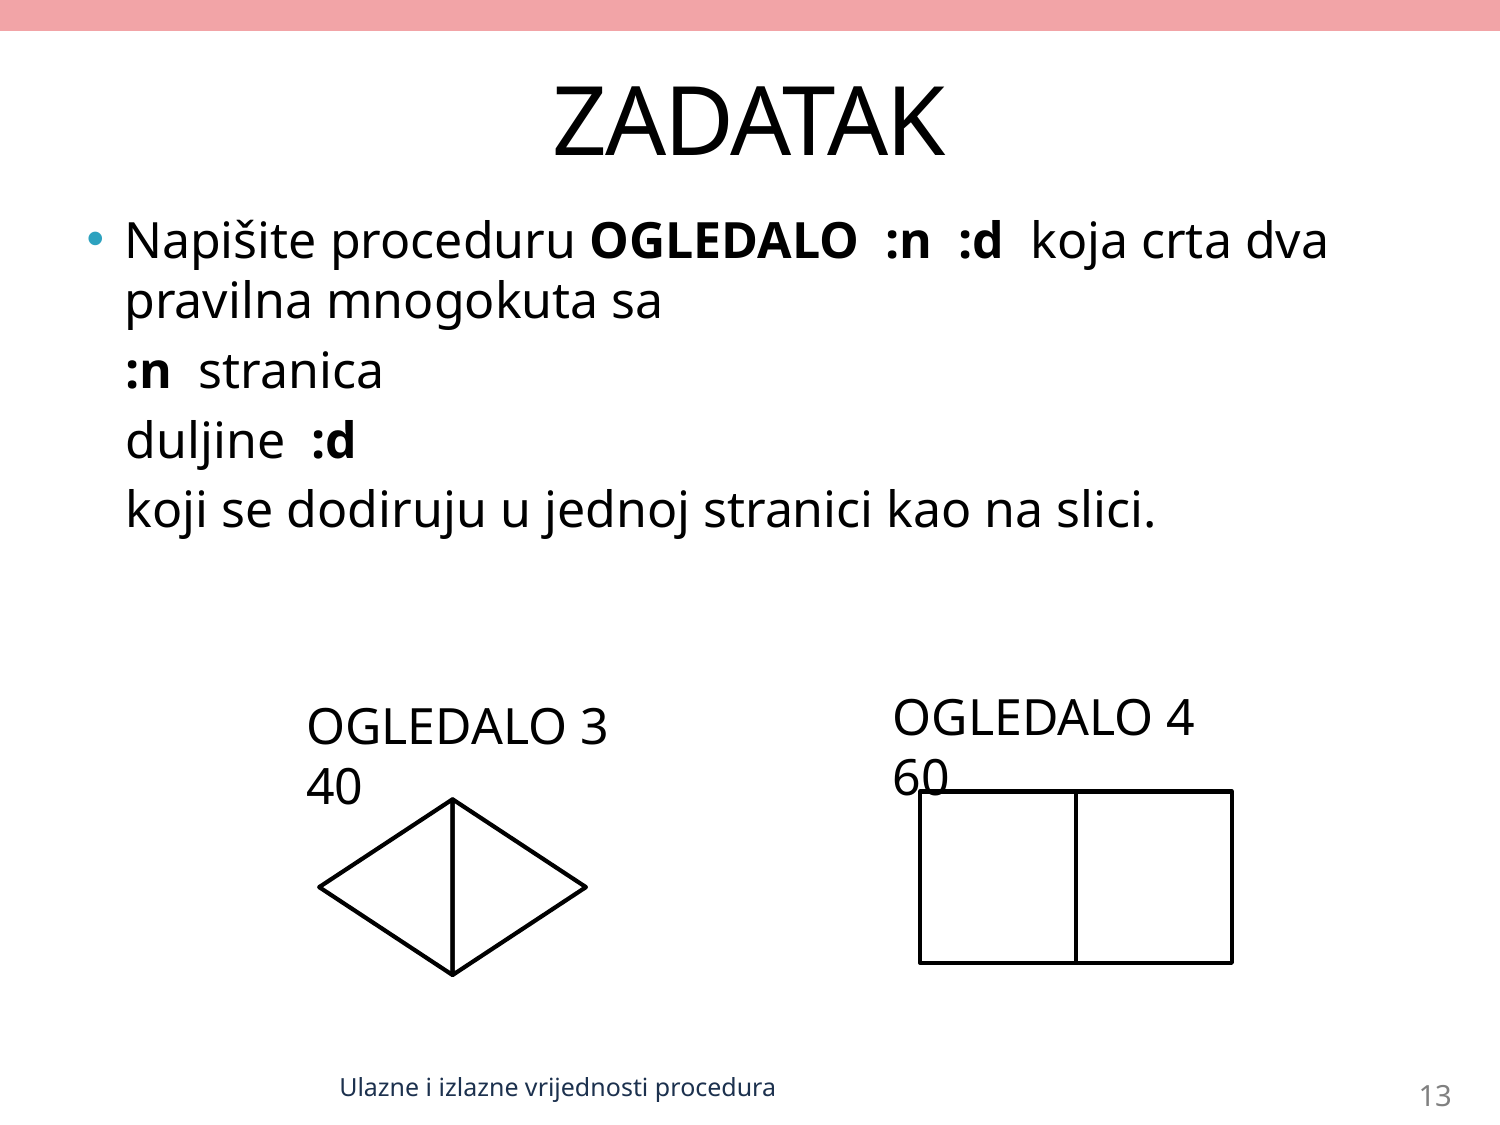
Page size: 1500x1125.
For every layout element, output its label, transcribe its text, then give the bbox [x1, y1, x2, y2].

slide_number 13 [1405, 1067, 1466, 1125]
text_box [318, 798, 587, 976]
title ZADATAK [91, 52, 1407, 182]
footer Ulazne i izlazne vrijednosti procedura [153, 1064, 963, 1125]
list Napišite proceduru OGLEDALO :n :d koja crta dva pravilna mnogokuta sa :n stranica duljine :d koji se dodiruju u jednoj stranici kao na slici. [52, 200, 1364, 1014]
text_box OGLEDALO 4 60 [878, 678, 1274, 813]
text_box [919, 790, 1233, 964]
text_box OGLEDALO 3 40 [291, 687, 688, 822]
